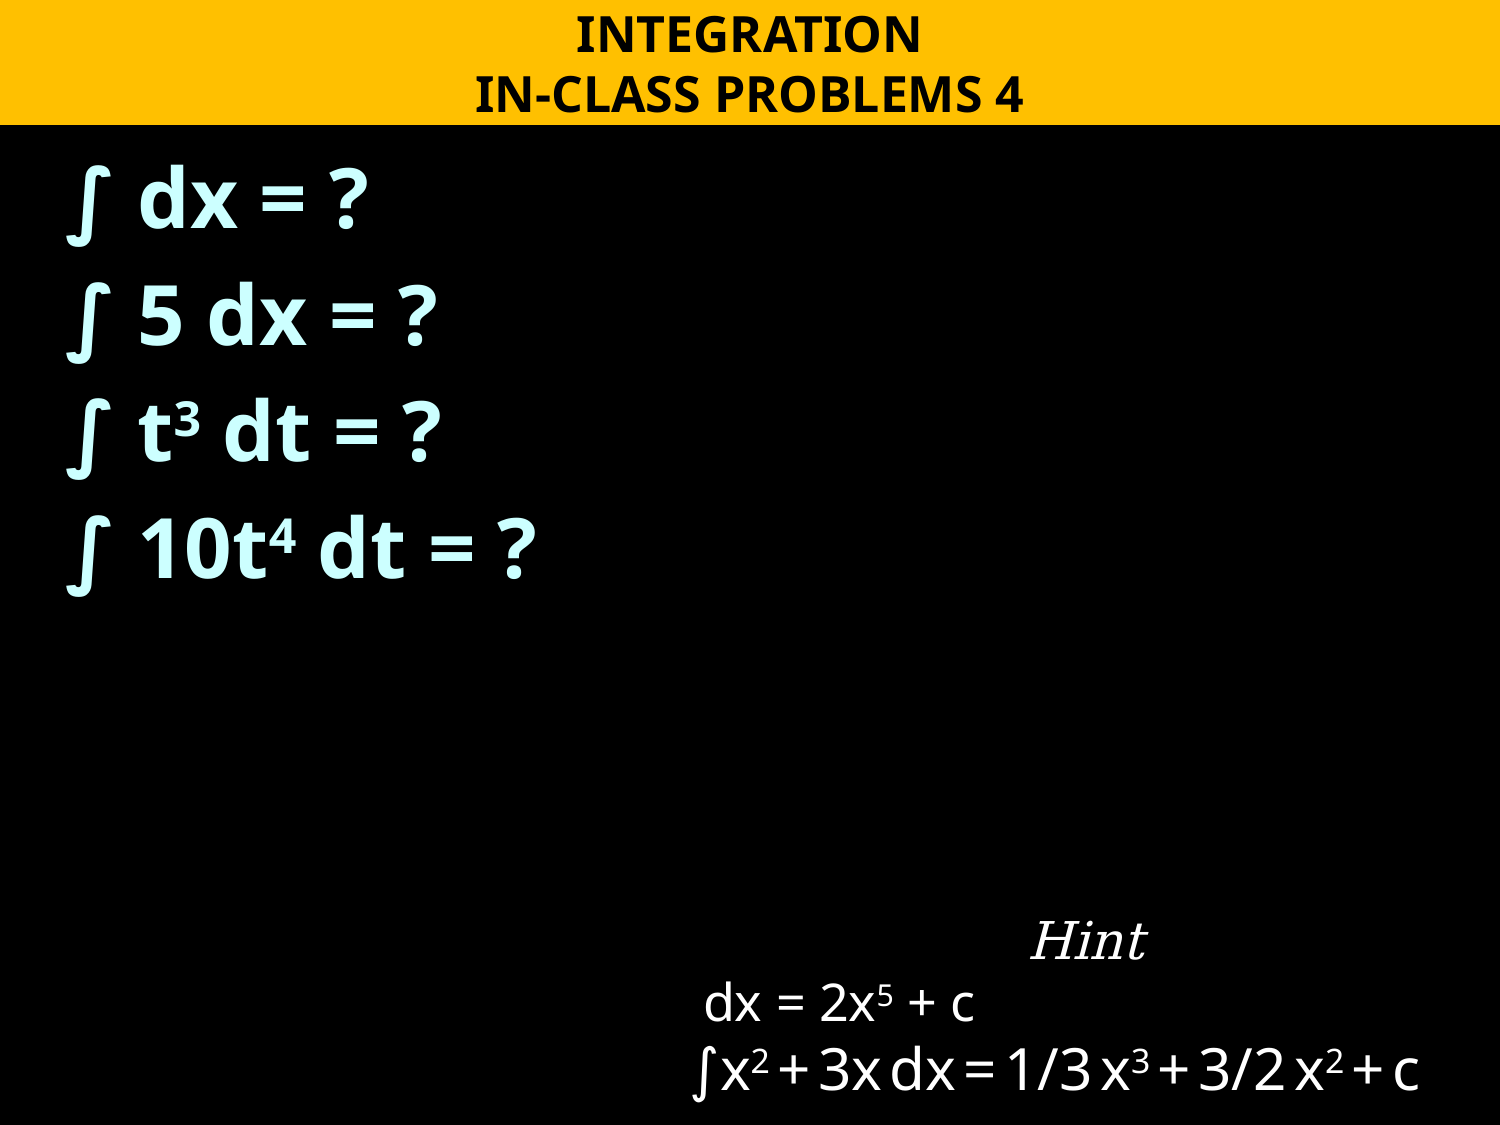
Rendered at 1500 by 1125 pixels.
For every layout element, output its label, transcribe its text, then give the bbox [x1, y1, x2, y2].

text_box INTEGRATION IN-CLASS PROBLEMS 4 [0, 0, 1500, 125]
list ∫ dx = ? ∫ 5 dx = ? ∫ t3 dt = ? ∫ 10t4 dt = ? [50, 137, 1471, 1063]
